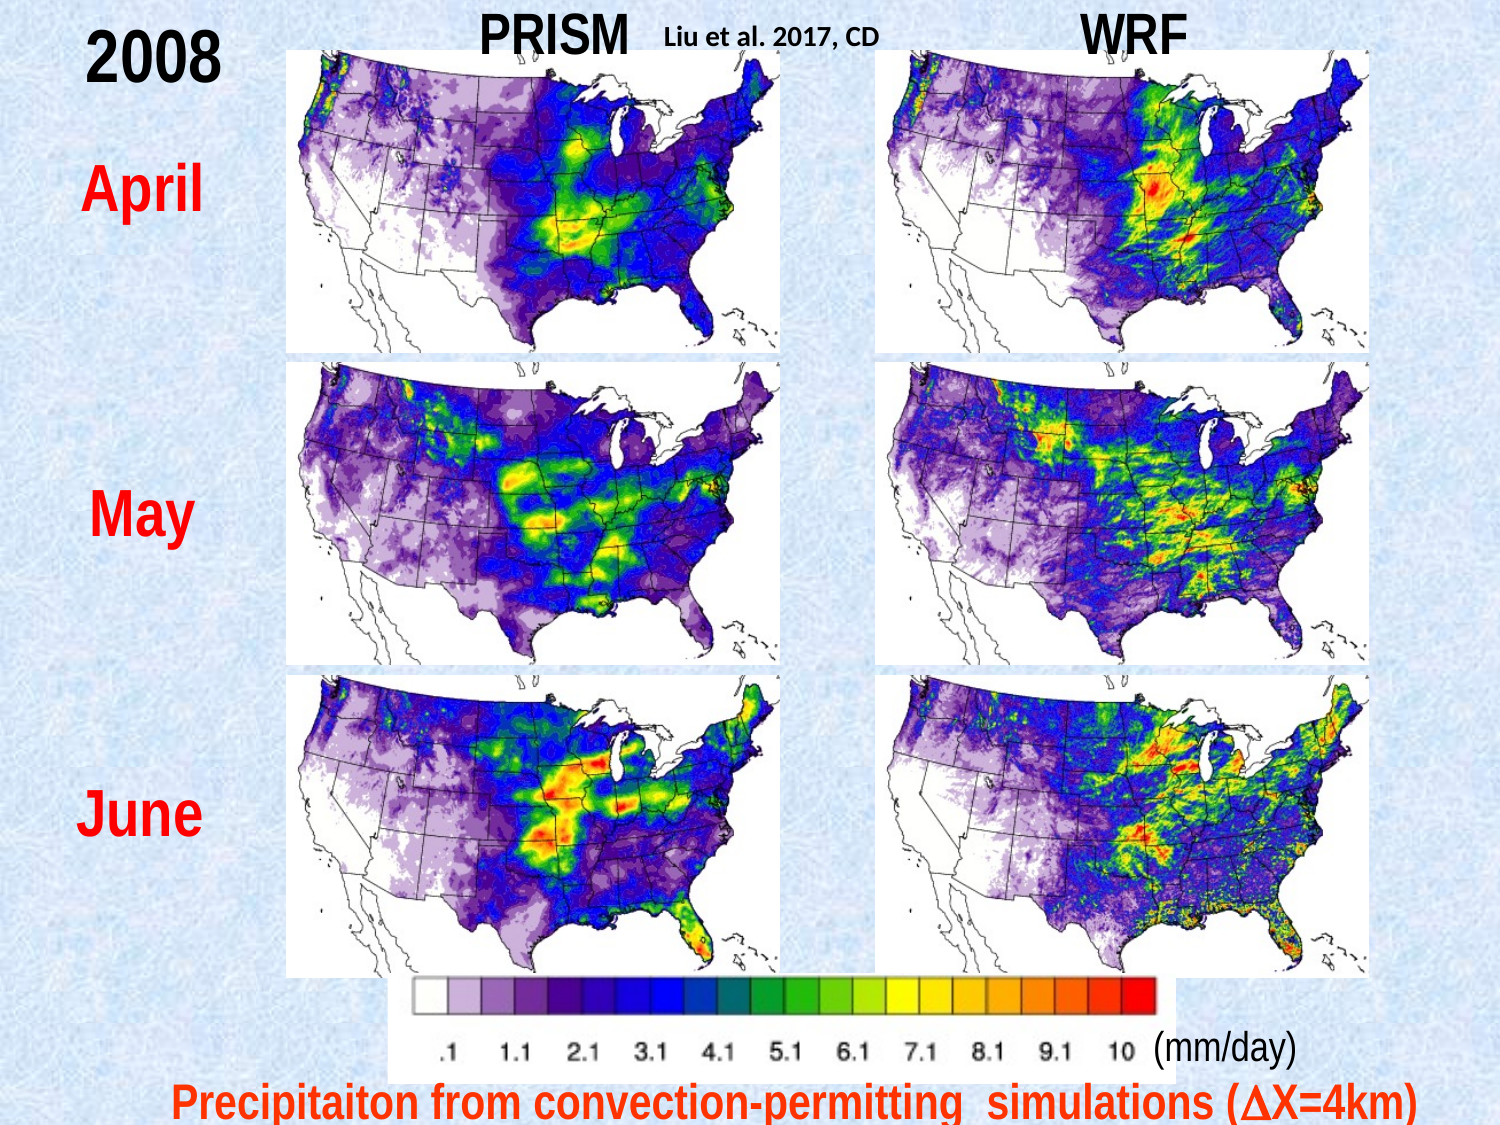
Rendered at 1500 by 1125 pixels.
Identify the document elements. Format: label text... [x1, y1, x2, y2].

text_box Liu et al. 2017, CD [649, 9, 1008, 60]
text_box Precipitaiton from convection-permitting simulations (X=4km) [137, 1061, 1452, 1125]
text_box PRISM [464, 0, 646, 48]
picture [0, 0, 1500, 1125]
text_box June [60, 762, 220, 858]
text_box 2008 [70, 0, 238, 105]
text_box April [65, 137, 221, 233]
text_box (mm/day) [1181, 1012, 1313, 1061]
text_box WRF [1065, 0, 1204, 48]
text_box May [74, 462, 212, 558]
